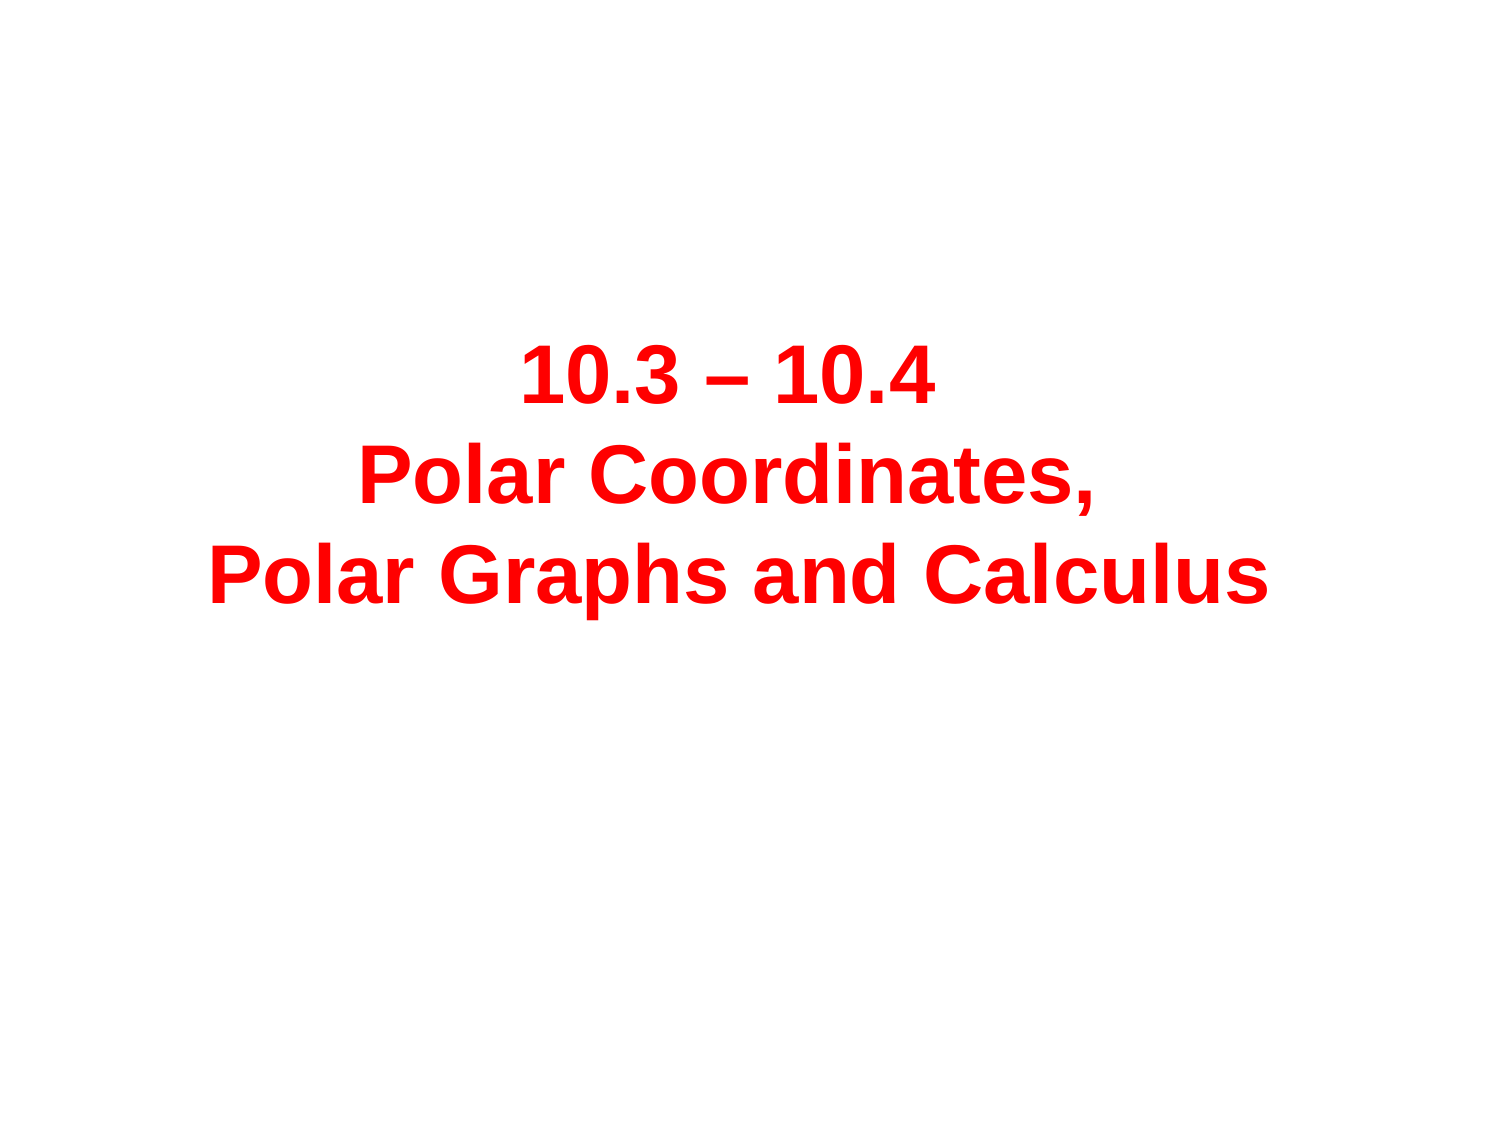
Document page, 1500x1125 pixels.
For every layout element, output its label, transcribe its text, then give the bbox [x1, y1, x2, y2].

text_box 10.3 – 10.4 Polar Coordinates, Polar Graphs and Calculus [192, 312, 1286, 628]
